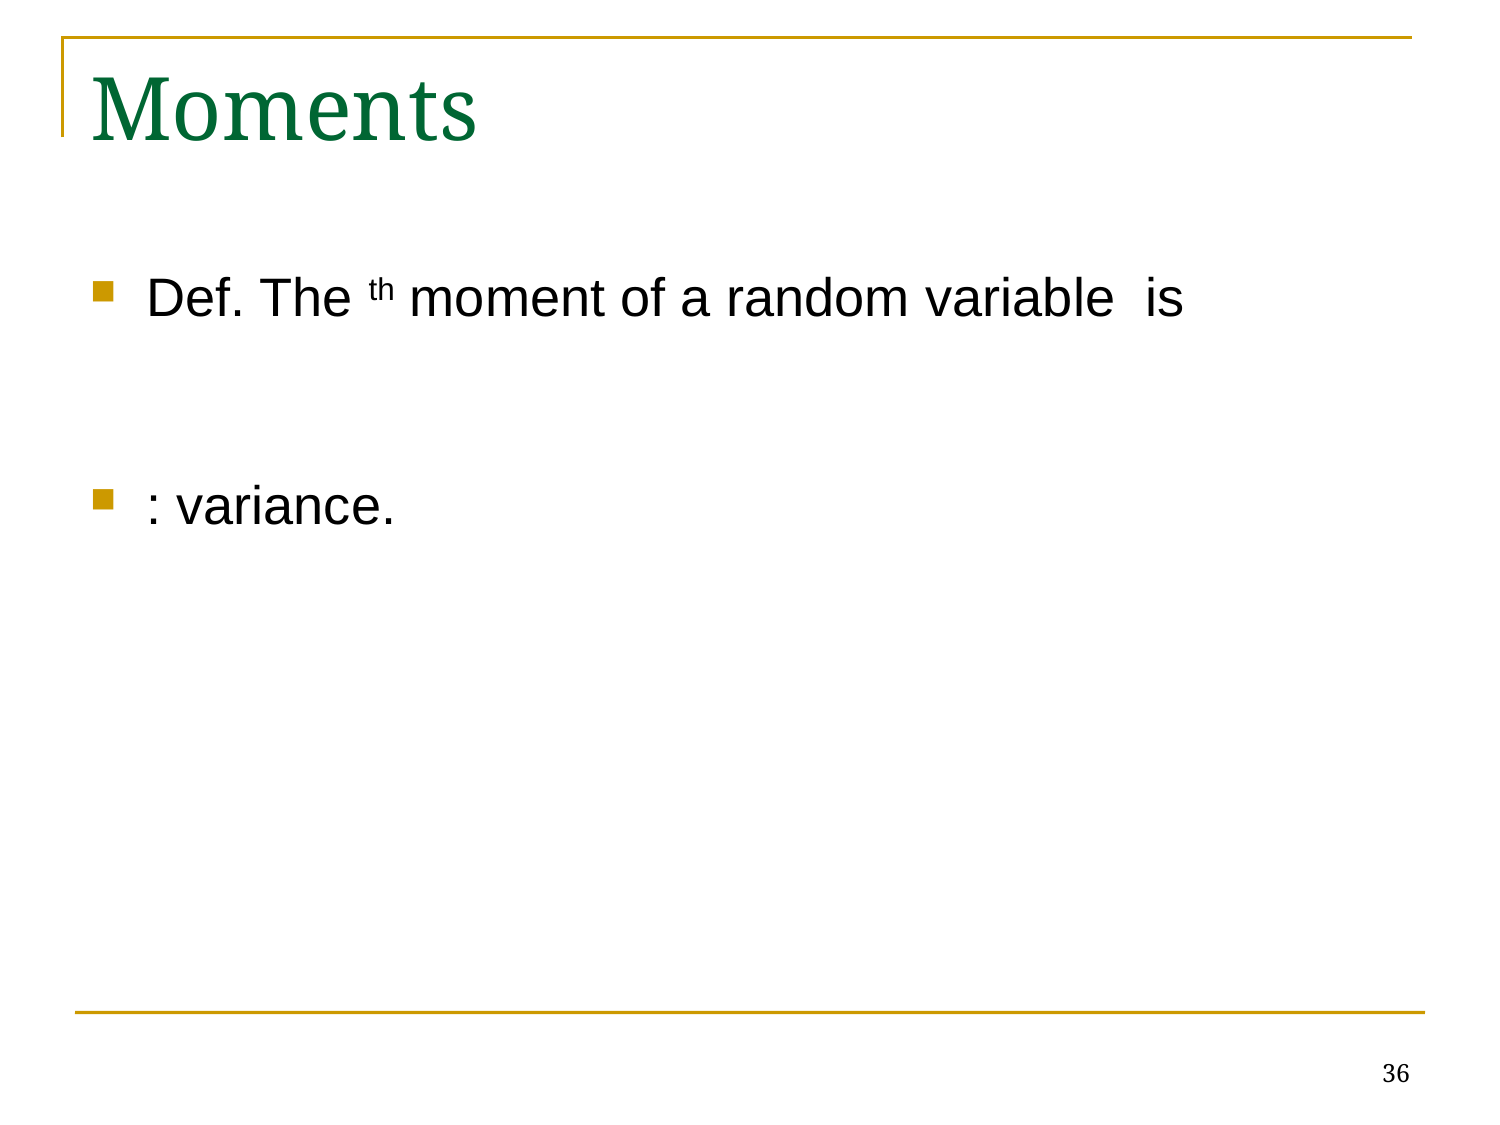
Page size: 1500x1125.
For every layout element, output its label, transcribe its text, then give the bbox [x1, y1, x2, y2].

title Moments [75, 45, 1425, 233]
slide_number 36 [1074, 1024, 1425, 1100]
